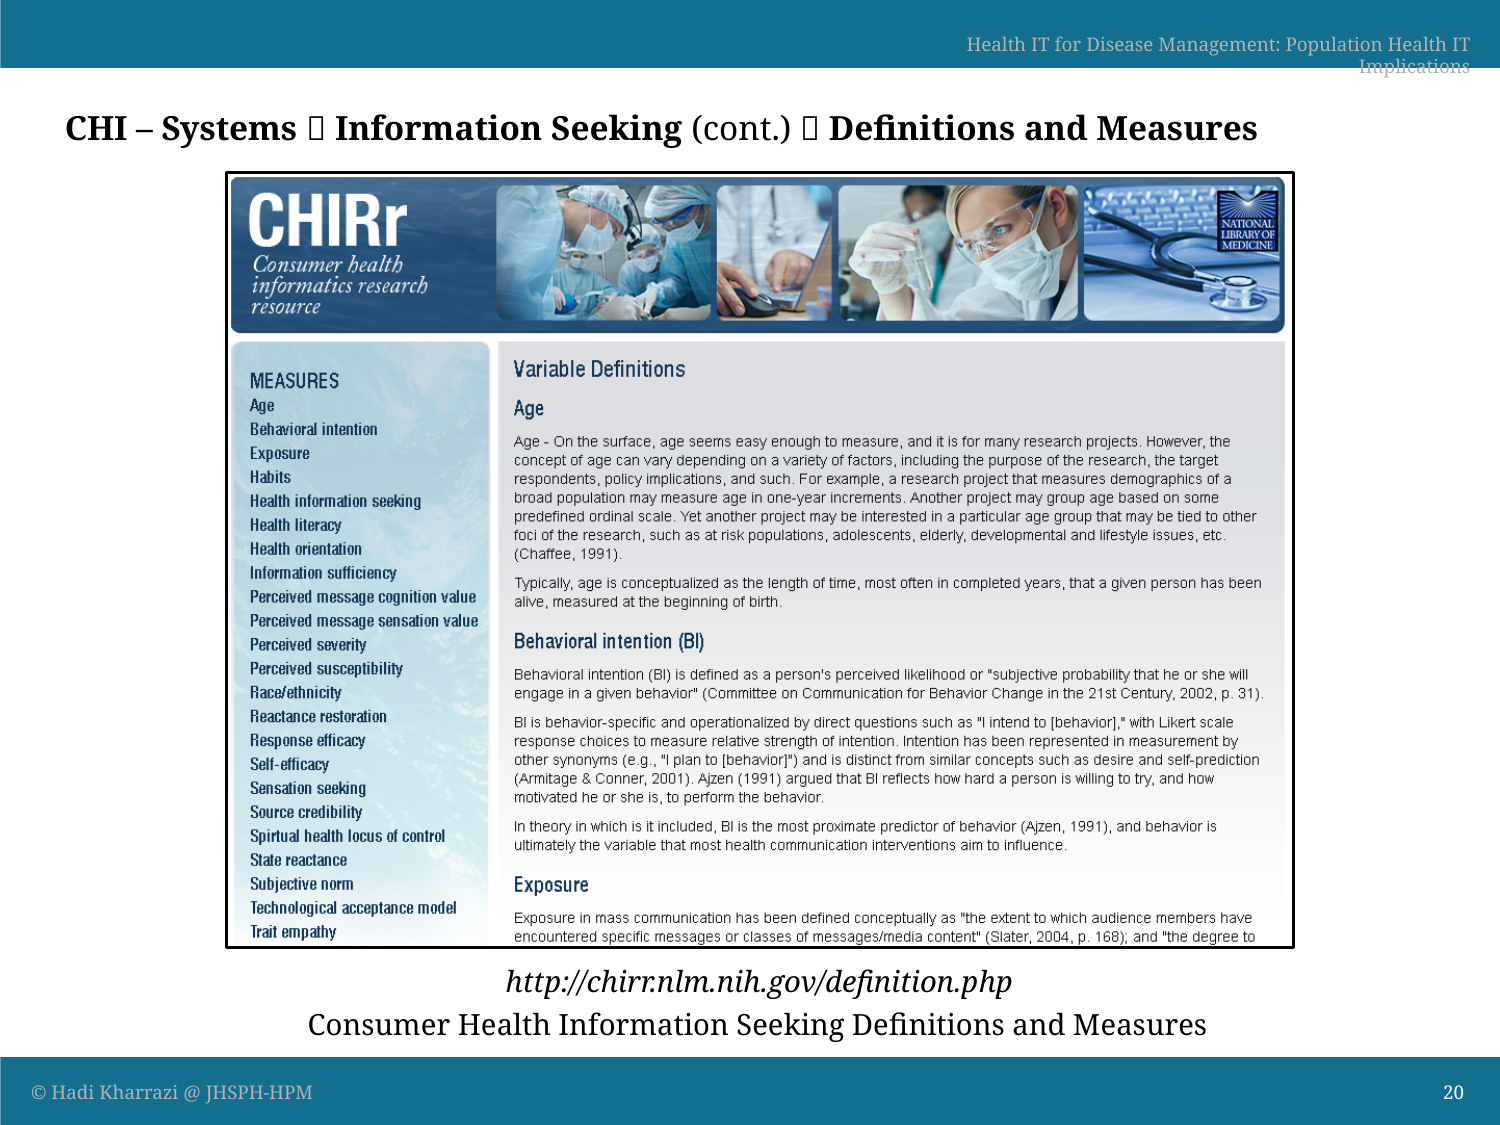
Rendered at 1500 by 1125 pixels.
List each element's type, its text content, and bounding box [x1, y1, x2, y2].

slide_number 20 [1381, 1073, 1479, 1112]
text_box Consumer Health Information Seeking Definitions and Measures [293, 999, 1223, 1049]
title CHI – Systems  Information Seeking (cont.)  Definitions and Measures [50, 99, 1450, 160]
picture [227, 173, 1292, 947]
text_box http://chirr.nlm.nih.gov/definition.php [490, 956, 1029, 1006]
